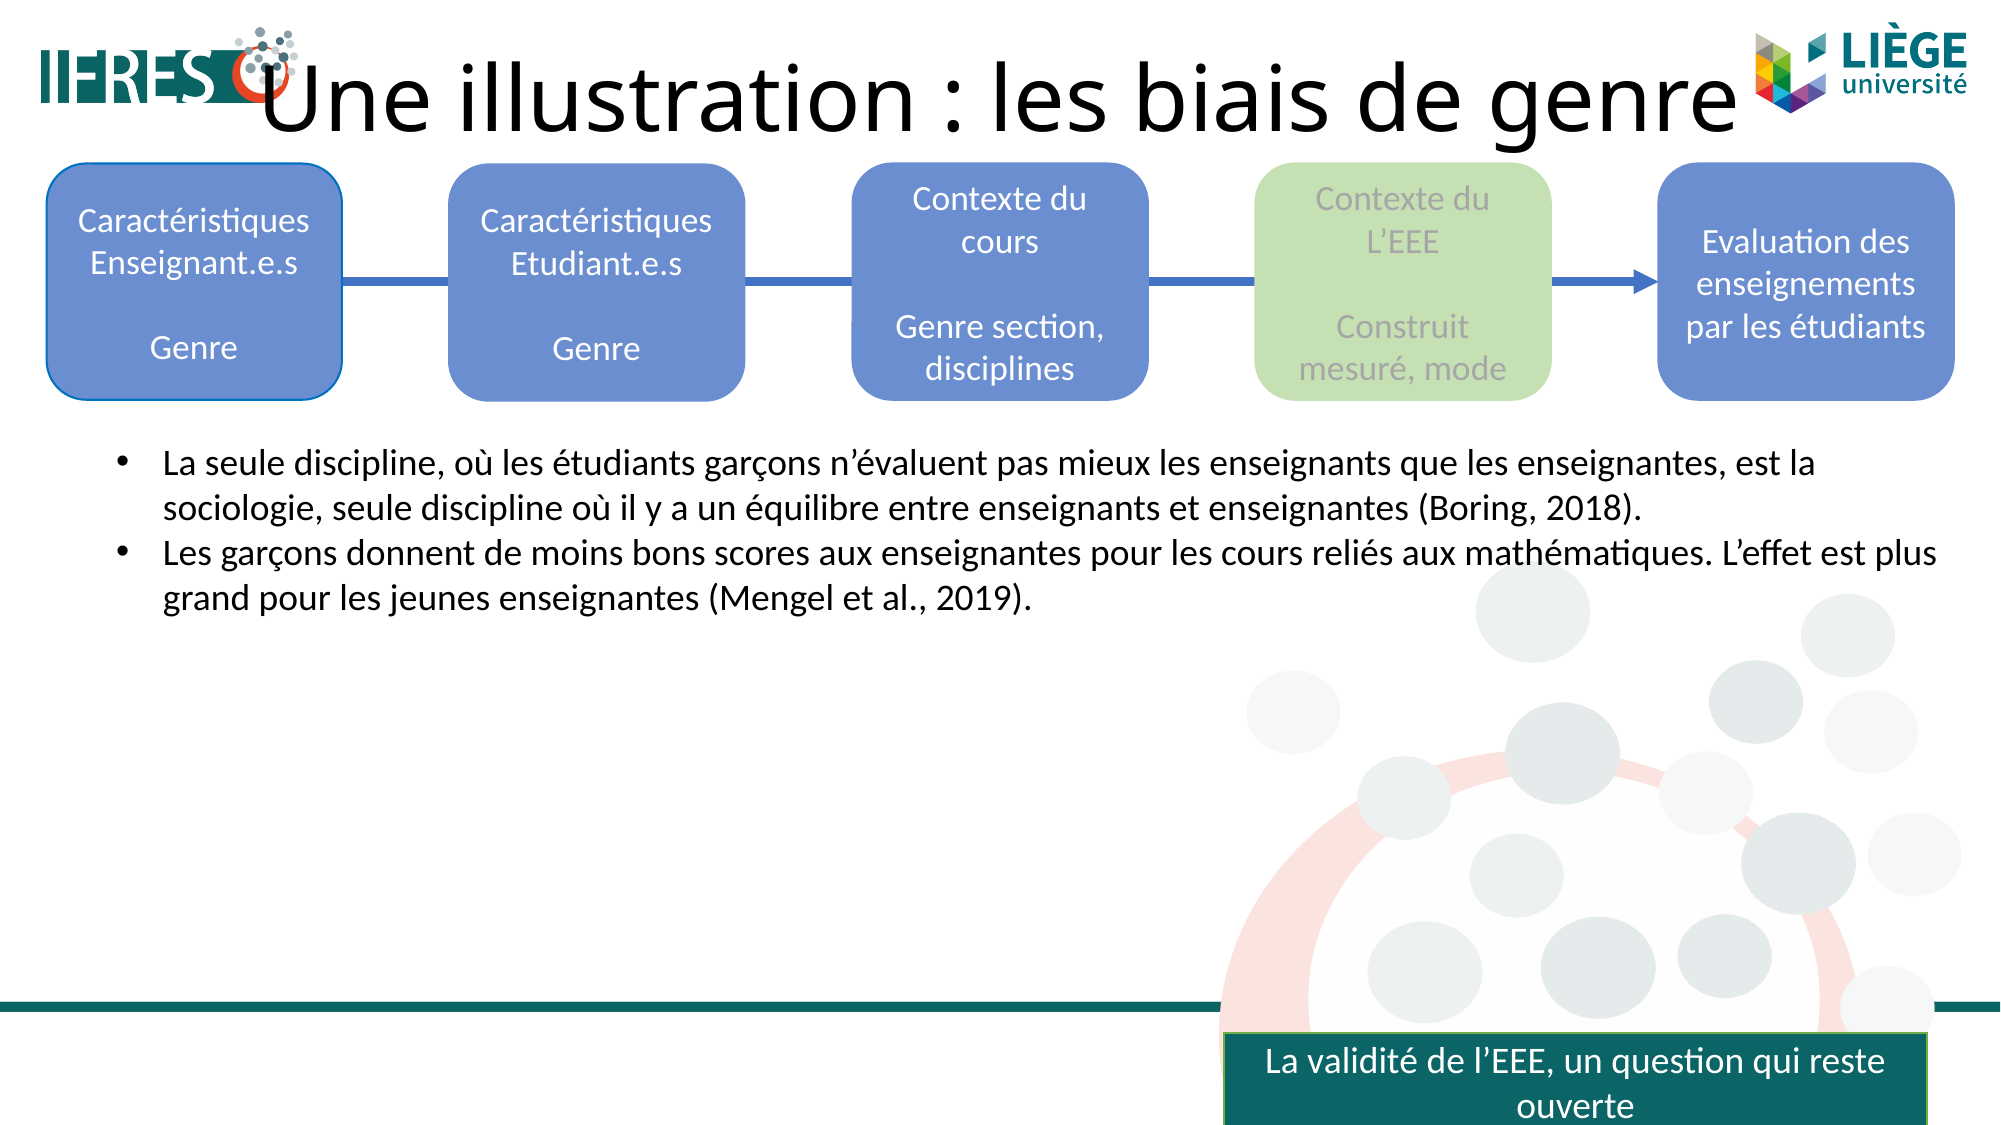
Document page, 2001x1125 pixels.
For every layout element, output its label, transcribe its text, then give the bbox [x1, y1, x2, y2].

text_box Caractéristiques Enseignant.e.s Genre [45, 162, 343, 401]
text_box Contexte du cours Genre section, disciplines [851, 162, 1149, 281]
text_box Contexte du L’EEE Construit mesuré, mode [1254, 162, 1552, 281]
text_box Contexte du cours Genre section, disciplines [851, 282, 1149, 401]
text_box La validité de l’EEE, un question qui reste ouverte [1223, 1032, 1928, 1125]
title Une illustration : les biais de genre [137, 28, 1863, 175]
text_box Contexte du L’EEE Construit mesuré, mode [1254, 282, 1552, 401]
text_box Caractéristiques Etudiant.e.s Genre [448, 163, 746, 281]
text_box [101, 388, 1956, 430]
text_box Evaluation des enseignements par les étudiants [1657, 162, 1955, 388]
text_box La seule discipline, où les étudiants garçons n’évaluent pas mieux les enseignants que les enseignantes, est la sociologie, seule discipline où il y a un équilibre entre enseignants et enseignantes (Boring, 2018). Les garçons donnent de moins bons scores aux enseignantes pour les cours reliés aux mathématiques. L’effet est plus grand pour les jeunes enseignantes (Mengel et al., 2019). [101, 430, 1956, 671]
picture [0, 0, 2001, 1125]
text_box Caractéristiques Etudiant.e.s Genre [448, 282, 746, 402]
